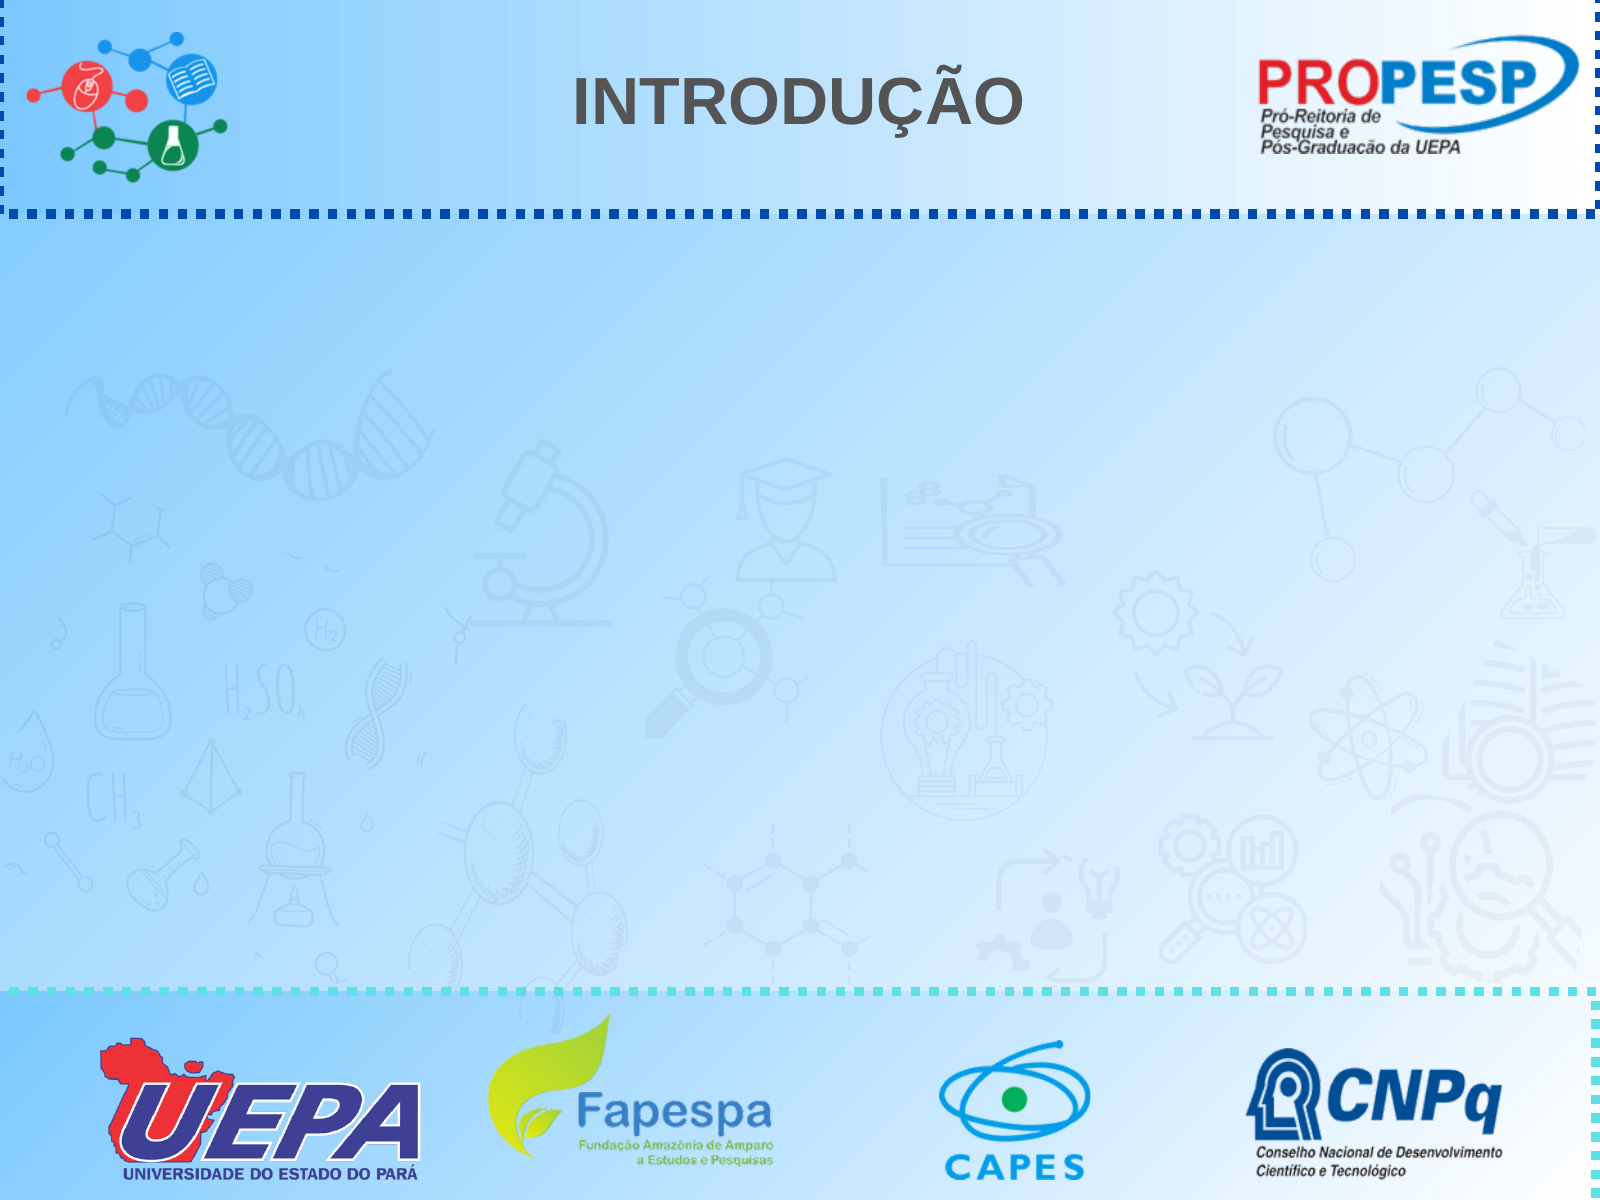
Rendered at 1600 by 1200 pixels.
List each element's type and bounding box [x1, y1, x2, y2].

picture [95, 1027, 434, 1184]
text_box [0, 367, 1600, 1047]
text_box [0, 1058, 1597, 1200]
text_box [0, 0, 1600, 215]
